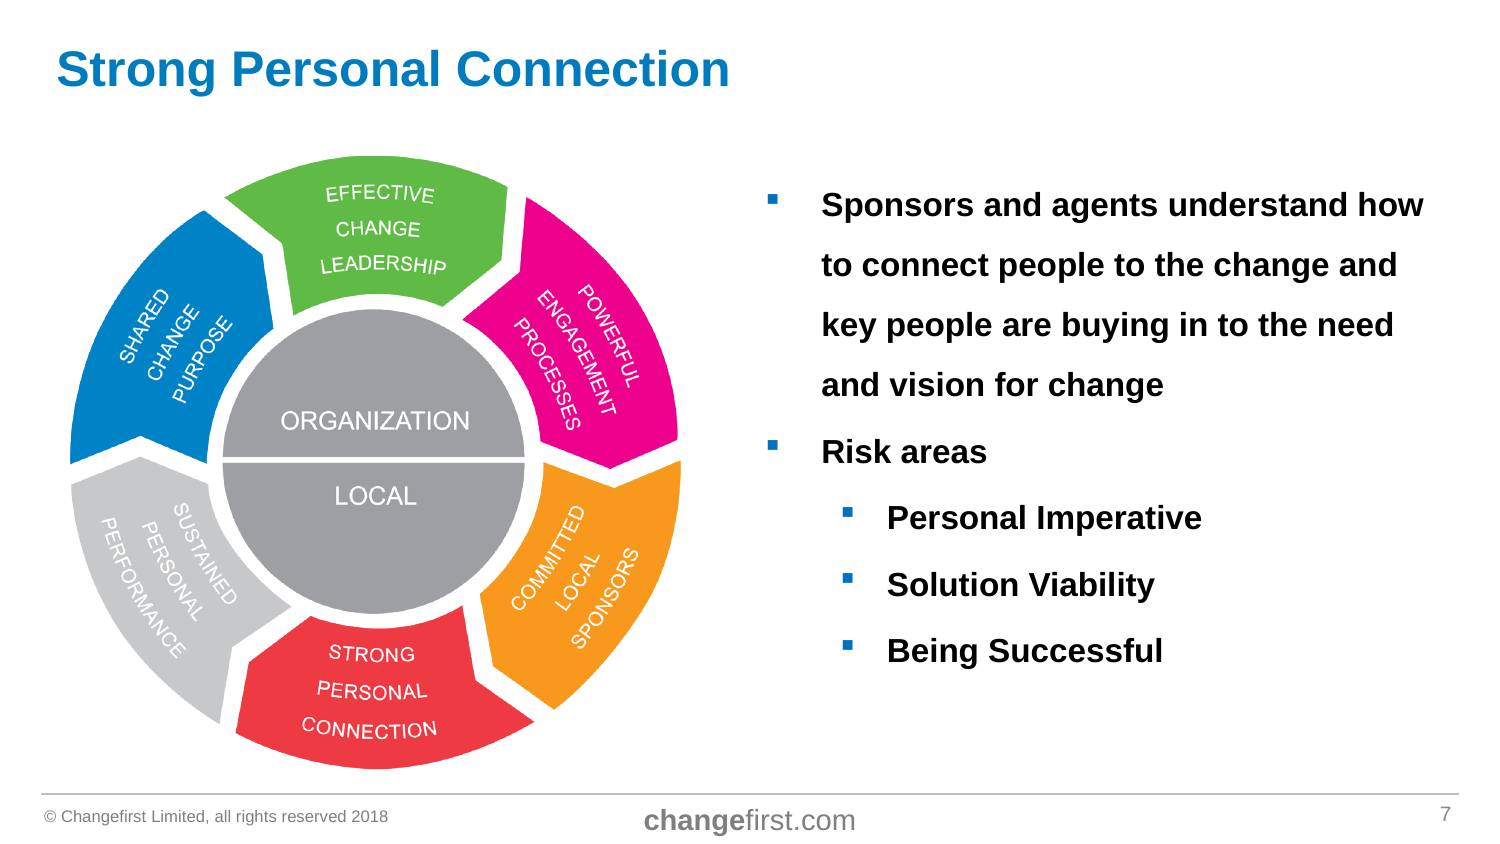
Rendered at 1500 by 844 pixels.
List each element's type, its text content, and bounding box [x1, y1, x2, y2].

title Strong Personal Connection [41, 0, 1459, 138]
picture [0, 155, 751, 777]
list Sponsors and agents understand how to connect people to the change and key people are buying in to the need and vision for change Risk areas Personal Imperative Solution Viability Being Successful [751, 155, 1459, 777]
